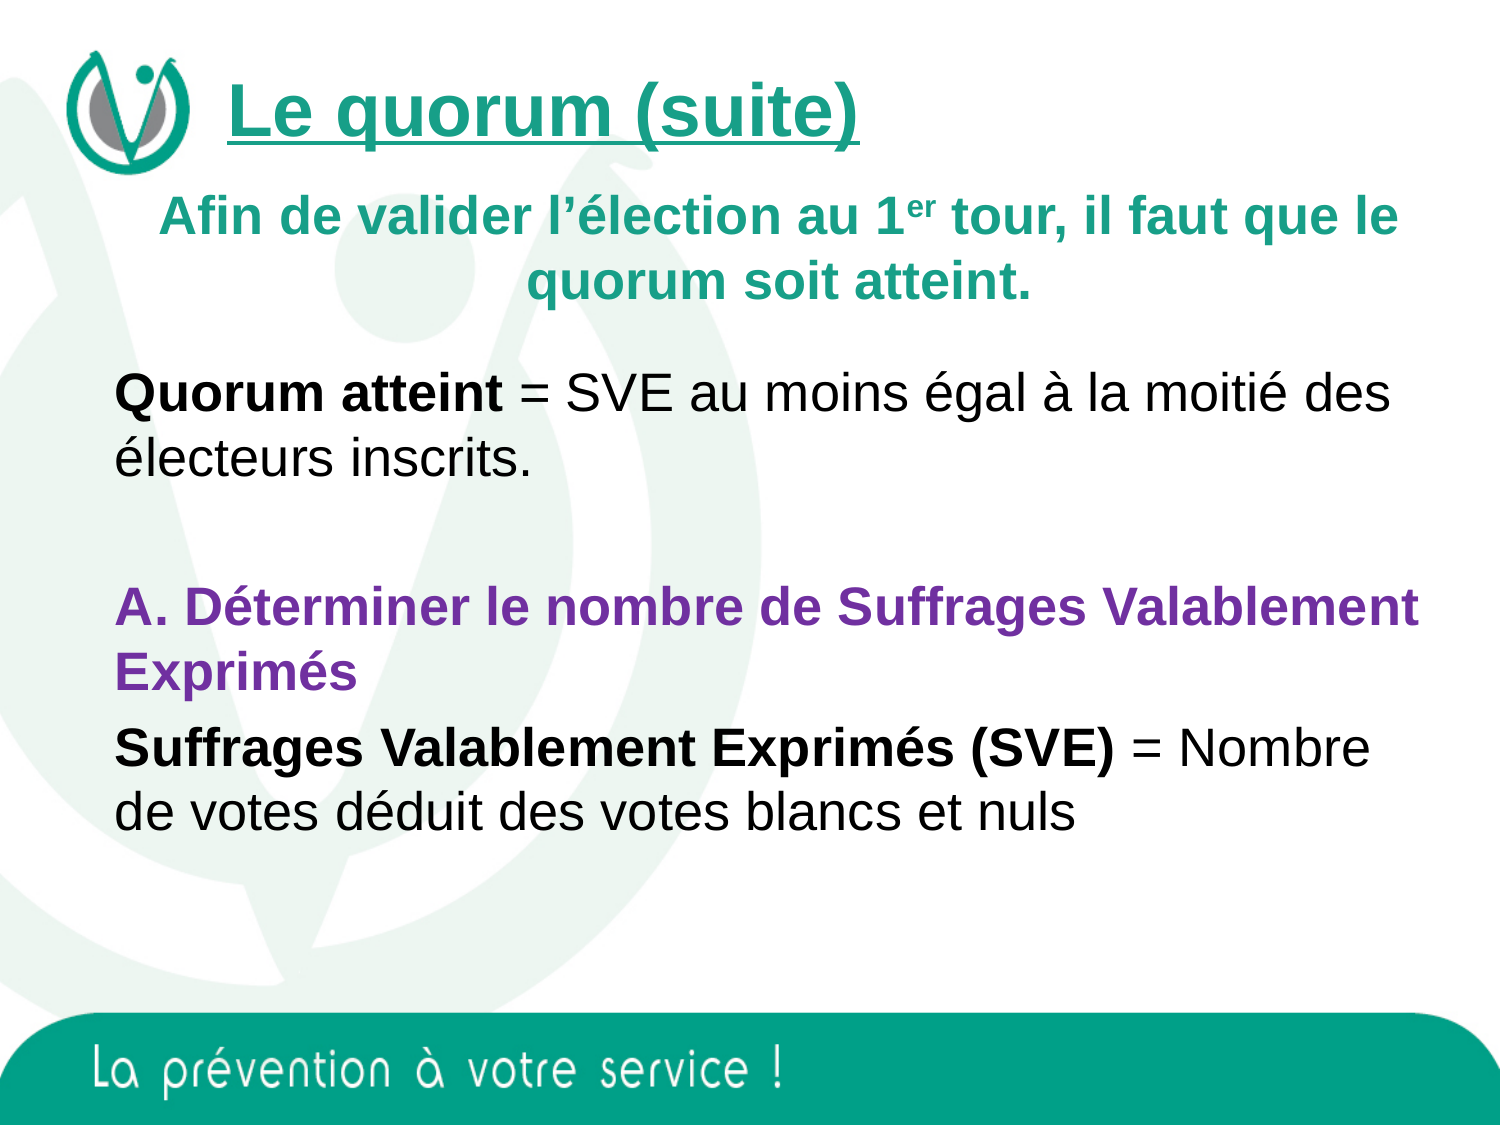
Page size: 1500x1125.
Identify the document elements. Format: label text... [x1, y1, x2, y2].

picture [0, 0, 1500, 1125]
list Le quorum (suite) [212, 19, 1425, 172]
list Afin de valider l’élection au 1er tour, il faut que le quorum soit atteint. Quorum atteint = SVE au moins égal à la moitié des électeurs inscrits. A. Déterminer le nombre de Suffrages Valablement Exprimés Suffrages Valablement Exprimés (SVE) = Nombre de votes déduit des votes blancs et nuls [100, 172, 1459, 1012]
